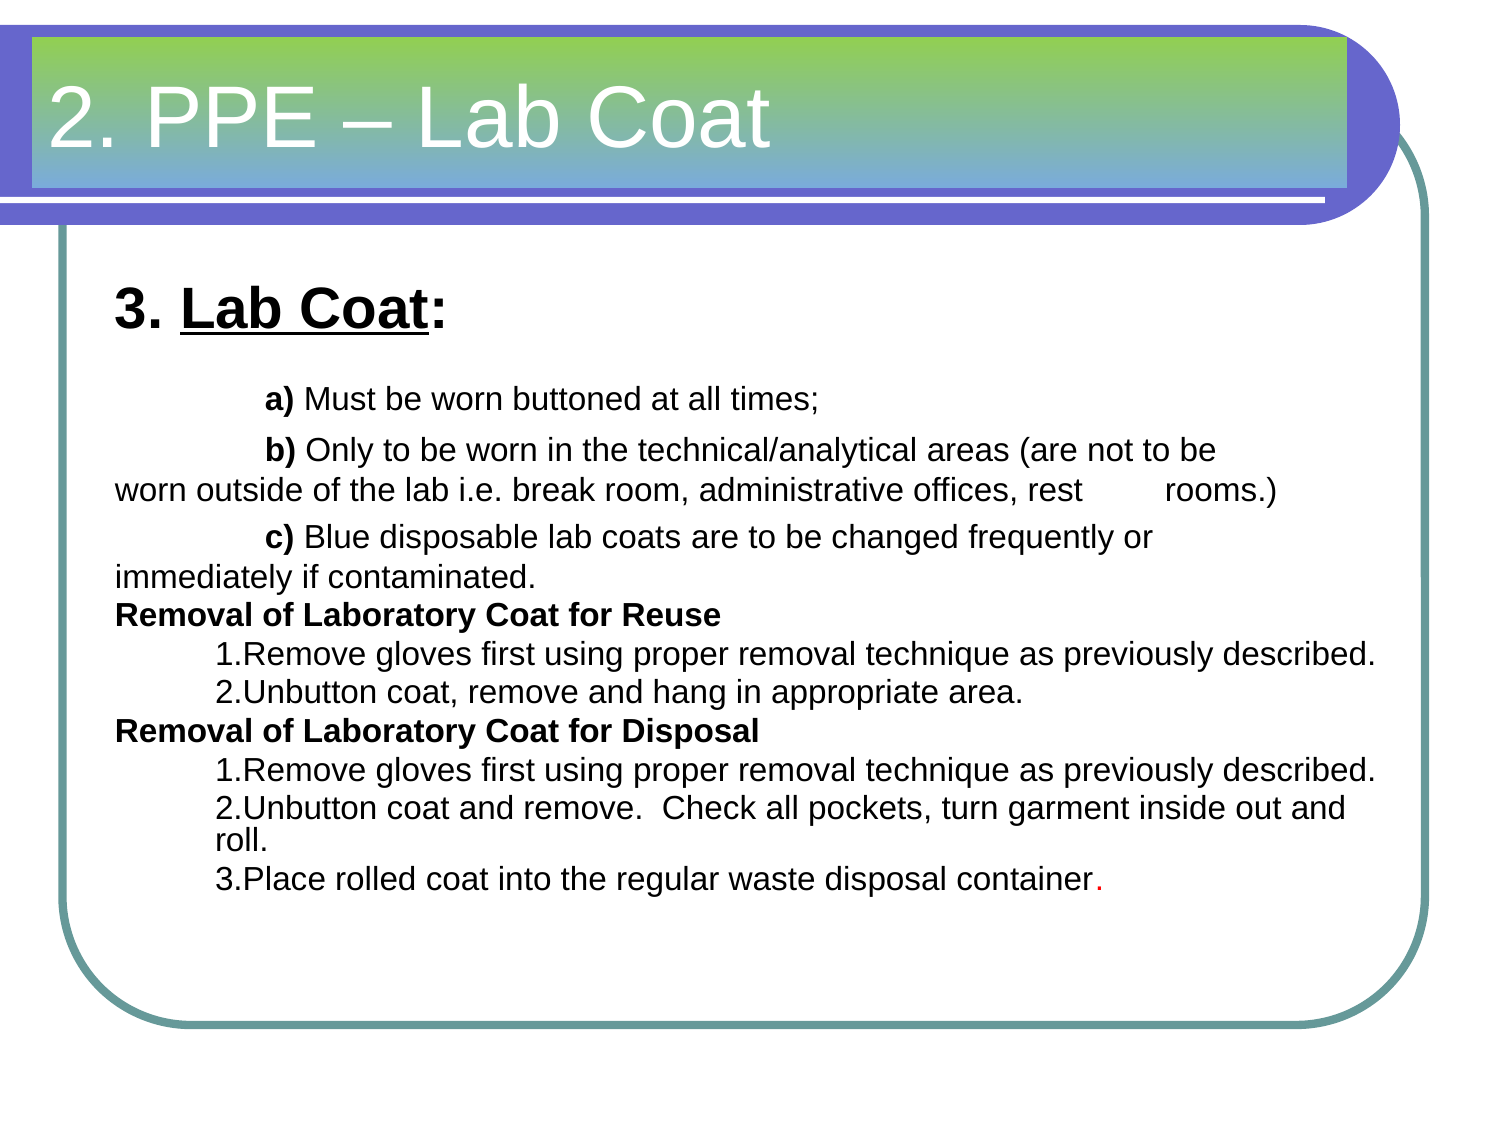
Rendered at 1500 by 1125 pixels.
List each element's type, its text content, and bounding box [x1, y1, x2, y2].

list 3. Lab Coat: a) Must be worn buttoned at all times; b) Only to be worn in the technical/analytical areas (are not to be worn outside of the lab i.e. break room, administrative offices, rest rooms.) c) Blue disposable lab coats are to be changed frequently or immediately if contaminated. Removal of Laboratory Coat for Reuse 1.Remove gloves first using proper removal technique as previously described. 2.Unbutton coat, remove and hang in appropriate area. Removal of Laboratory Coat for Disposal 1.Remove gloves first using proper removal technique as previously described. 2.Unbutton coat and remove. Check all pockets, turn garment inside out and roll. 3.Place rolled coat into the regular waste disposal container. [99, 262, 1401, 988]
title 2. PPE – Lab Coat [31, 37, 1348, 188]
